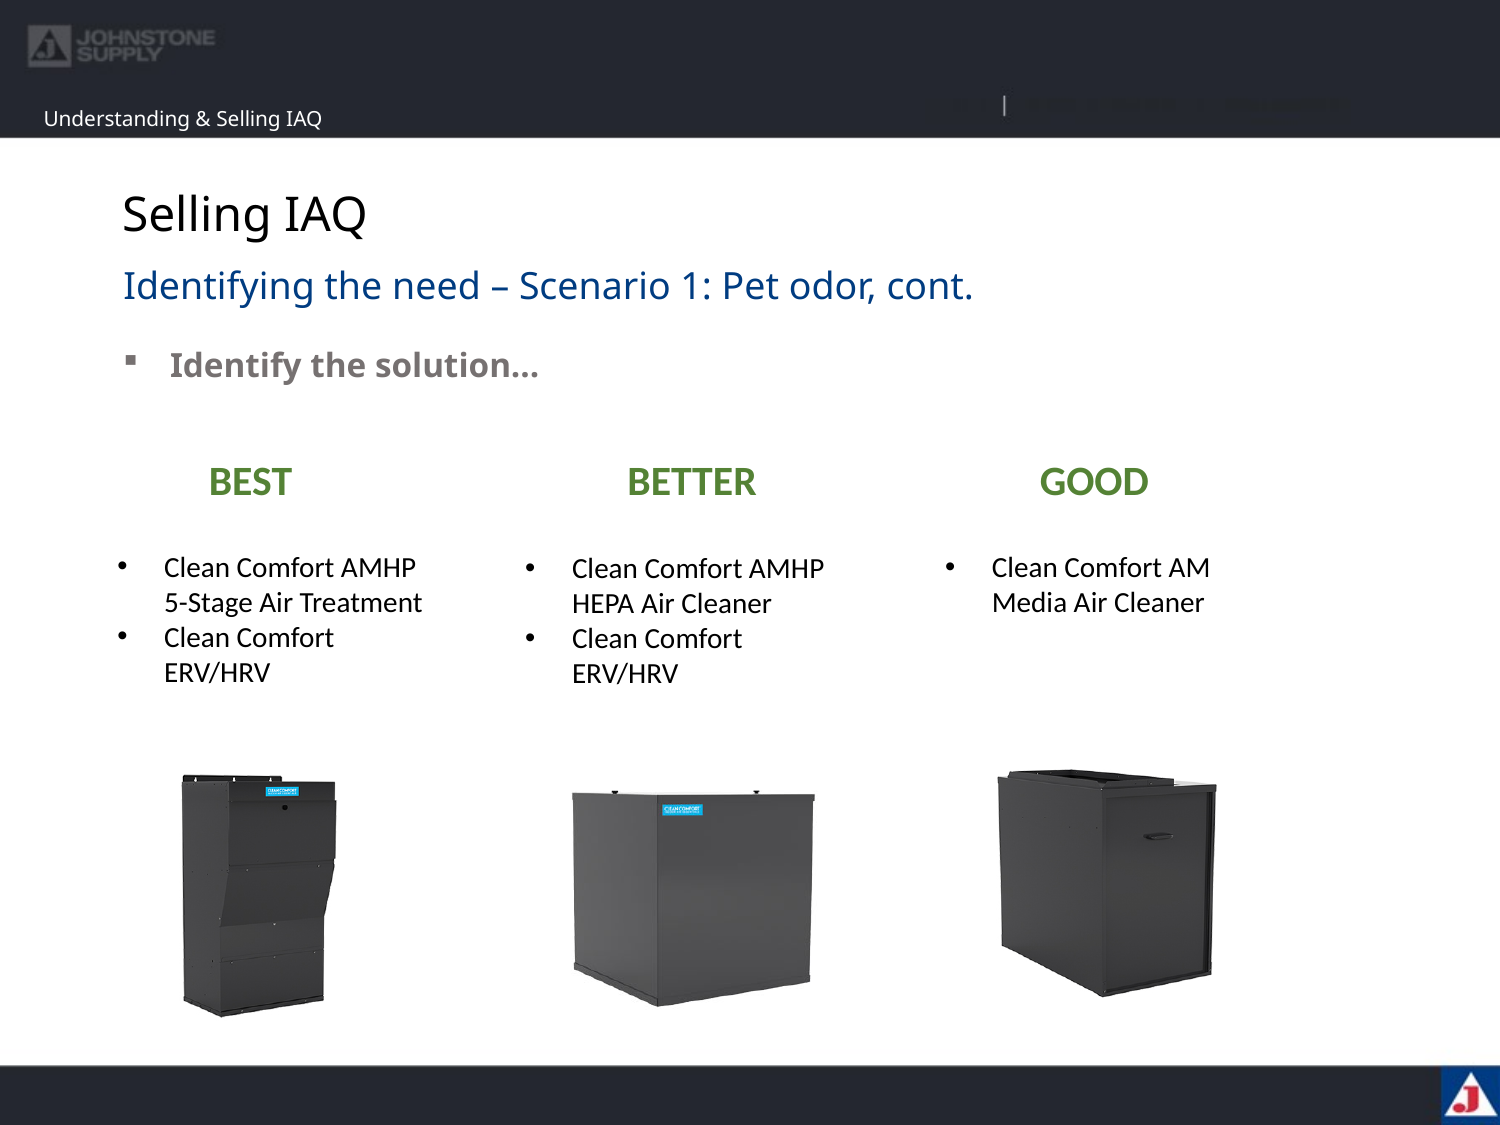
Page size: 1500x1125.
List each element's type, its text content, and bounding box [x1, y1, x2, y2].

text_box GOOD [1025, 446, 1164, 511]
text_box Clean Comfort AMHP 5-Stage Air Treatment Clean Comfort ERV/HRV [102, 540, 450, 696]
list Understanding & Selling IAQ [28, 100, 371, 123]
text_box Clean Comfort AMHP HEPA Air Cleaner Clean Comfort ERV/HRV [510, 542, 858, 697]
text_box BETTER [612, 446, 772, 511]
text_box Clean Comfort AM Media Air Cleaner [930, 541, 1278, 626]
picture [0, 0, 1500, 1125]
subtitle Identifying the need – Scenario 1: Pet odor, cont. [108, 259, 1391, 332]
text_box Identify the solution… [108, 341, 847, 392]
text_box BEST [193, 446, 308, 511]
title Selling IAQ [107, 182, 1383, 250]
